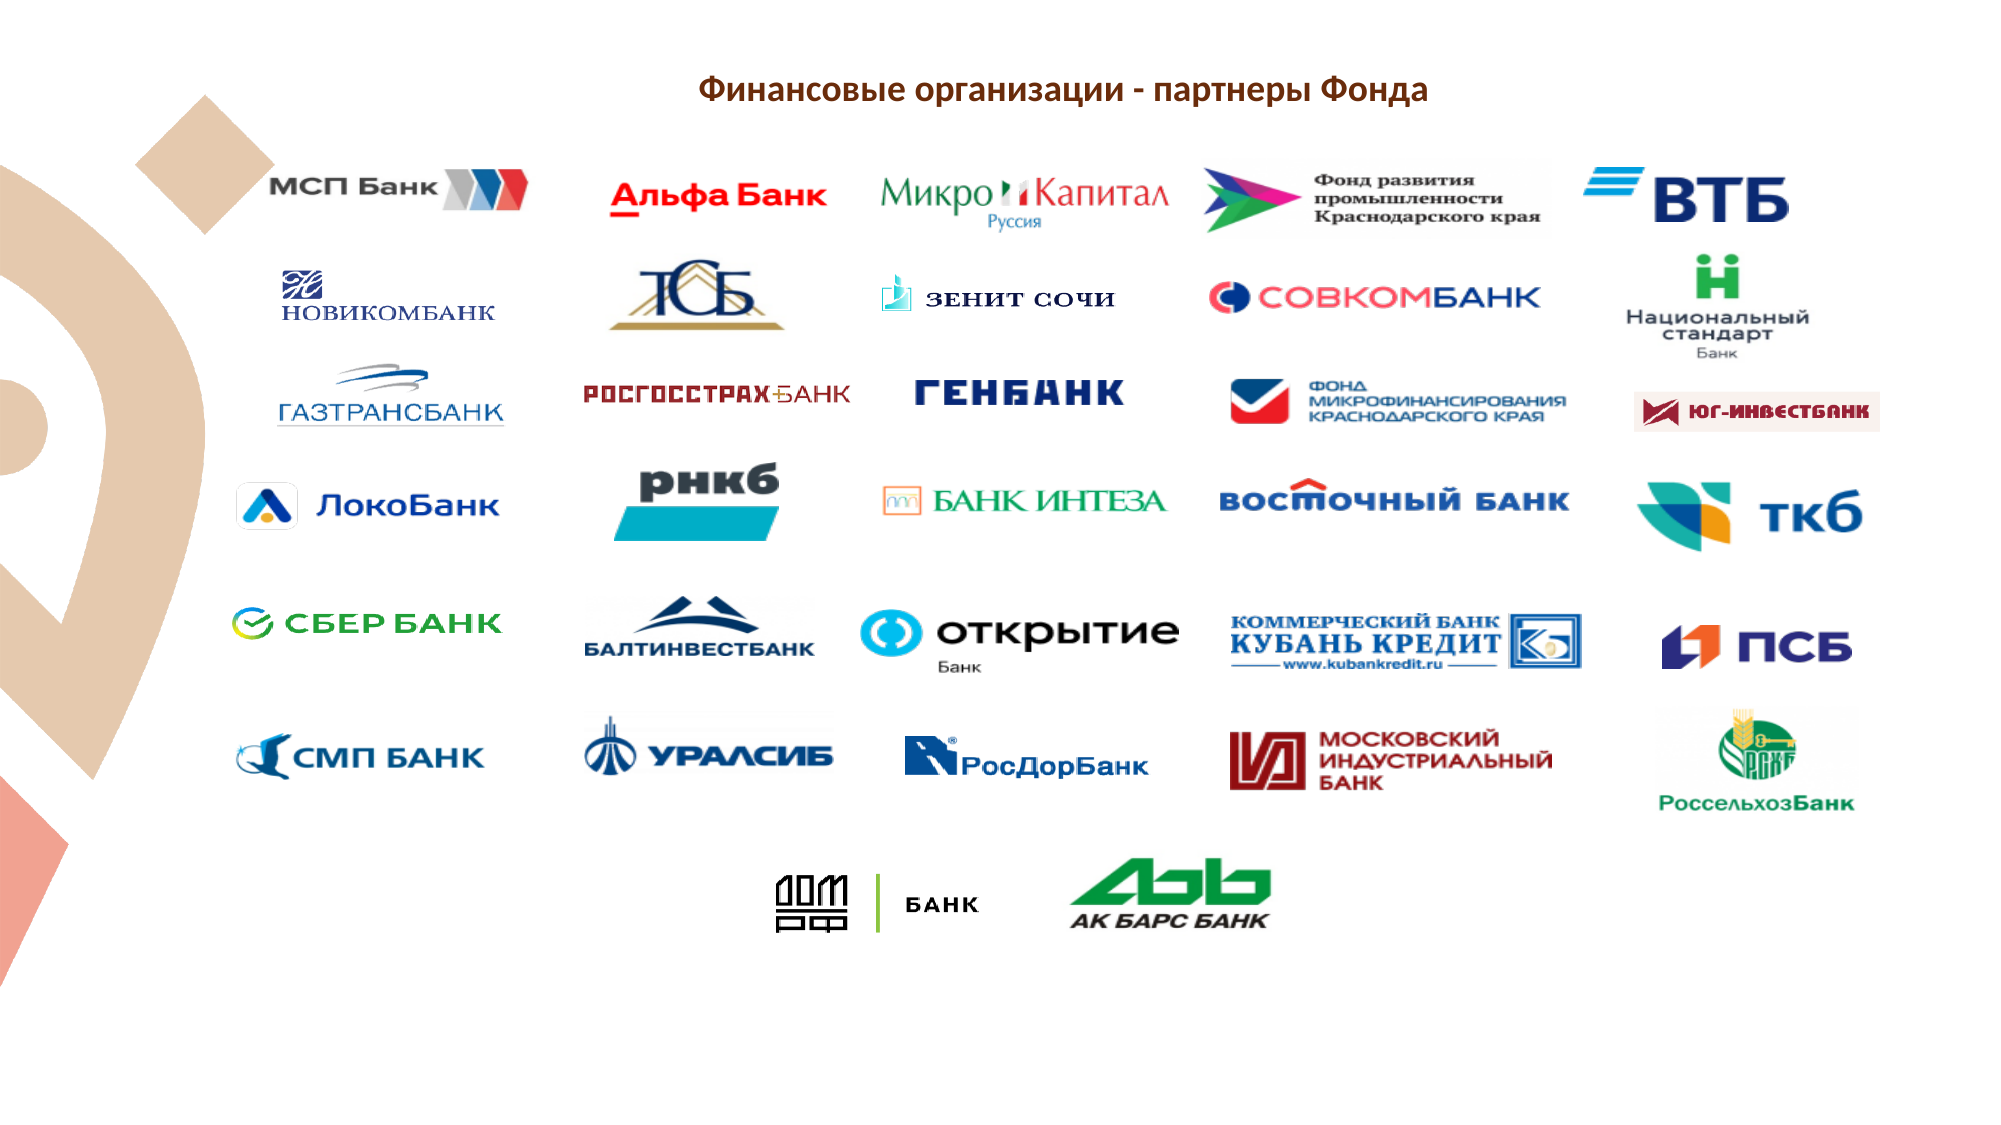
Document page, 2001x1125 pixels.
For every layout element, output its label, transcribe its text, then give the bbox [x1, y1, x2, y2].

picture [1219, 477, 1571, 512]
picture [584, 158, 854, 238]
picture [585, 596, 815, 656]
picture [1230, 716, 1552, 805]
picture [1634, 391, 1880, 432]
picture [1049, 842, 1297, 944]
picture [1201, 158, 1552, 239]
picture [1230, 613, 1582, 669]
picture [614, 462, 779, 541]
text_box Финансовые организации - партнеры Фонда [465, 56, 1663, 117]
picture [584, 711, 834, 782]
picture [1662, 625, 1852, 670]
picture [0, 94, 537, 987]
picture [1634, 480, 1866, 554]
picture [873, 445, 1178, 563]
picture [1583, 167, 1789, 222]
picture [1655, 706, 1859, 814]
picture [776, 873, 979, 933]
picture [1209, 281, 1541, 314]
picture [860, 609, 1179, 673]
picture [882, 274, 1116, 311]
picture [910, 379, 1130, 406]
picture [582, 383, 854, 403]
picture [1619, 251, 1816, 363]
picture [593, 253, 799, 341]
picture [905, 736, 1151, 779]
picture [873, 163, 1178, 237]
picture [1220, 363, 1568, 440]
picture [277, 260, 501, 330]
